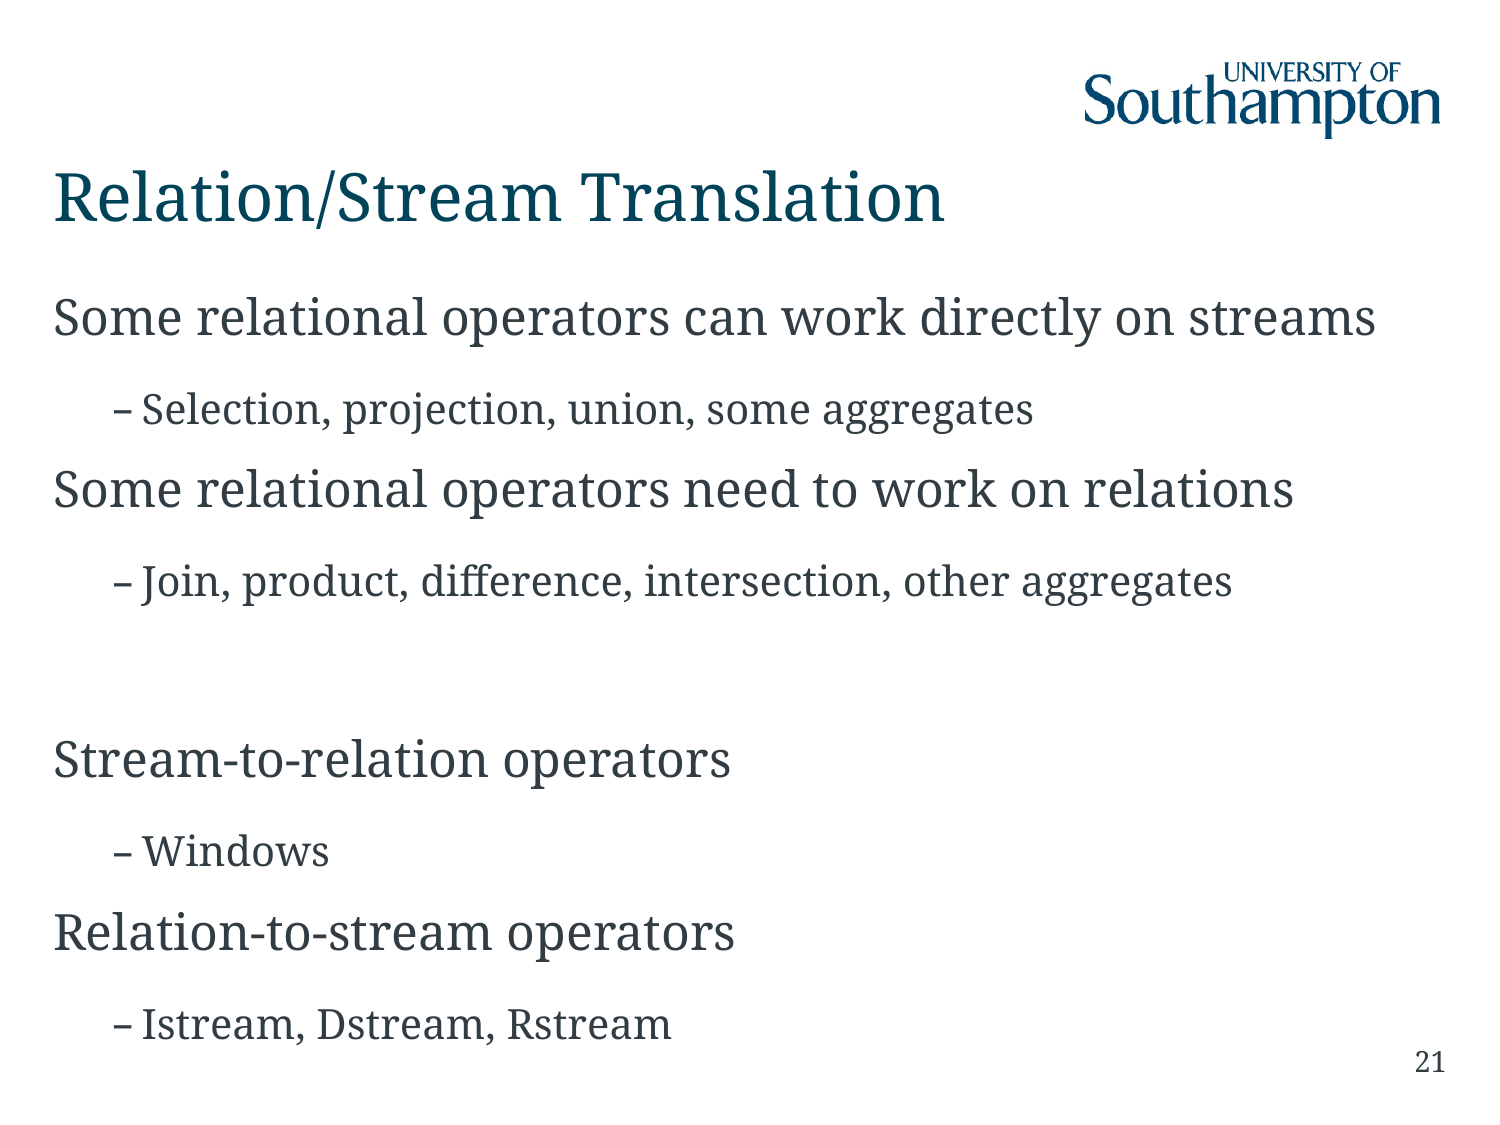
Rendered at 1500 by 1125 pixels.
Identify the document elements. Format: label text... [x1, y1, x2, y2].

title Relation/Stream Translation [52, 147, 1448, 255]
picture [1085, 62, 1440, 139]
list Some relational operators can work directly on streams Selection, projection, union, some aggregates Some relational operators need to work on relations Join, product, difference, intersection, other aggregates Stream-to-relation operators Windows Relation-to-stream operators Istream, Dstream, Rstream [52, 277, 1448, 1011]
slide_number 21 [1159, 1035, 1448, 1088]
